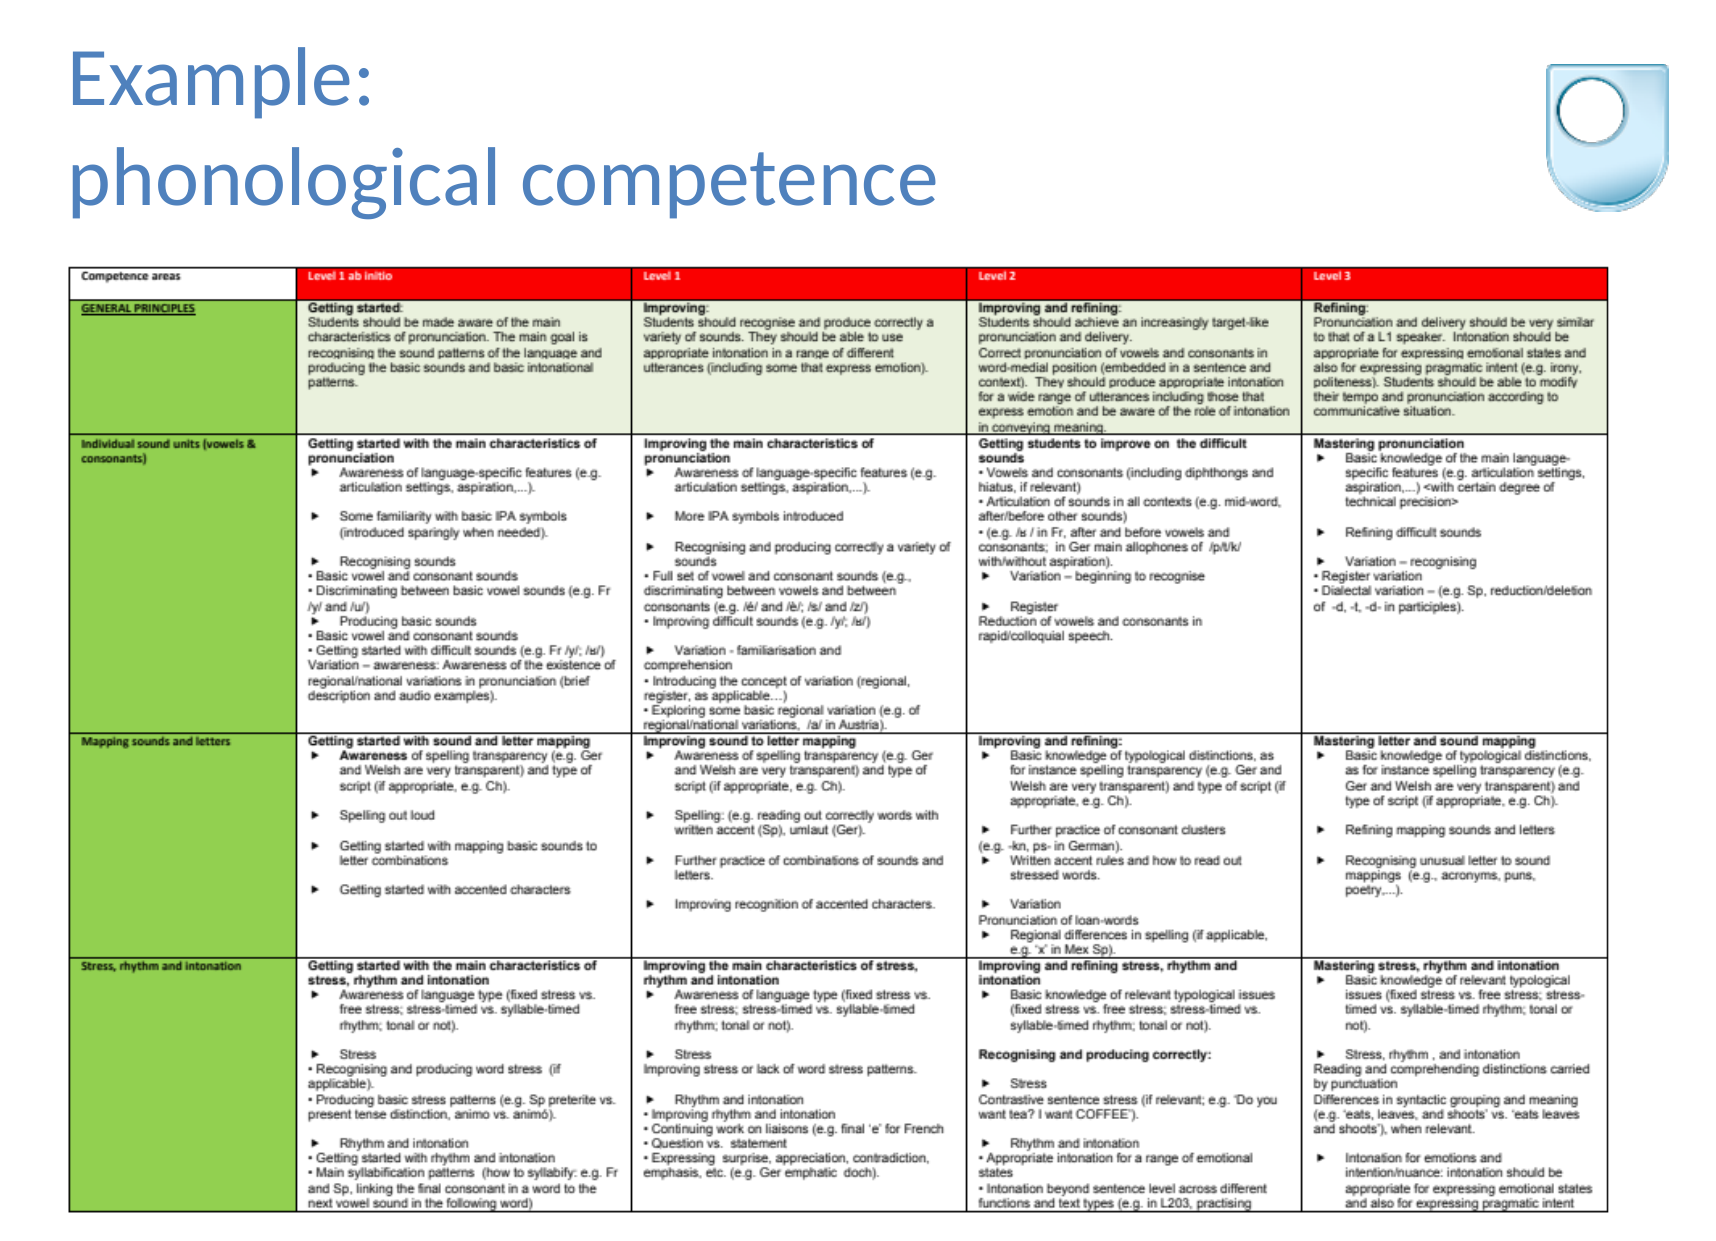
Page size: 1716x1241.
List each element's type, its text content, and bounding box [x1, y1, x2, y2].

picture [1599, 64, 1669, 212]
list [64, 253, 1609, 1223]
title Example: phonological competence [54, 14, 1599, 230]
